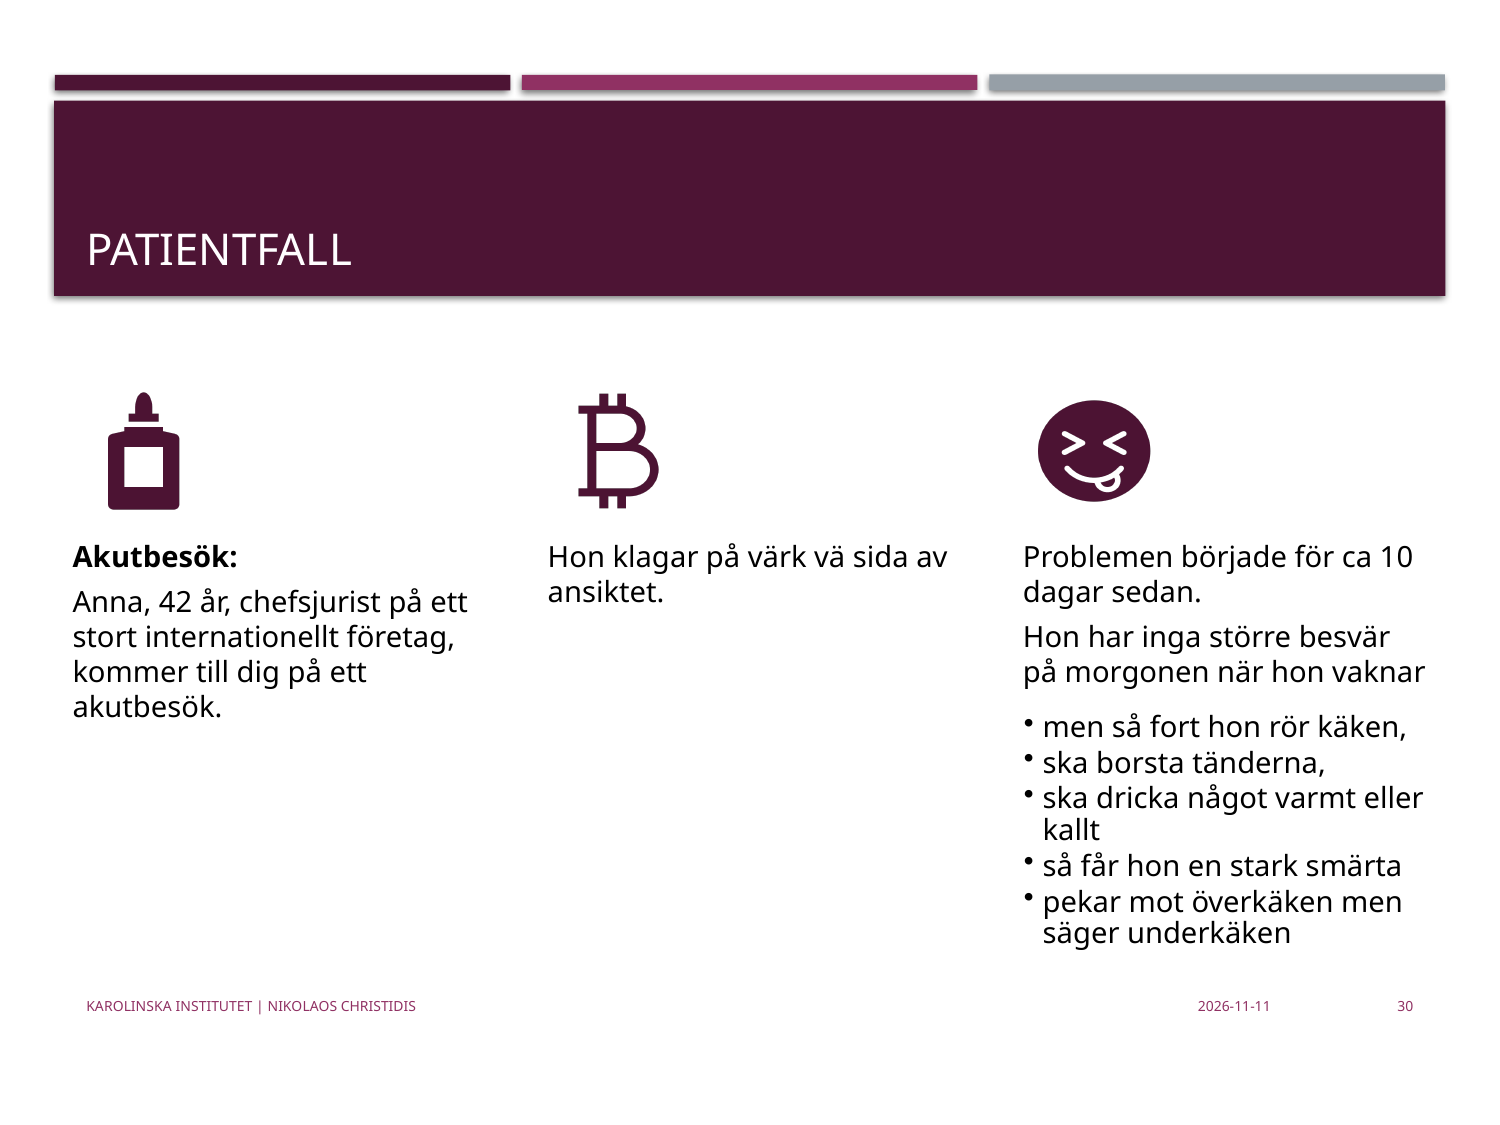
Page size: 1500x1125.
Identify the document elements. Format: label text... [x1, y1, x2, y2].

footer Karolinska Institutet | Nikolaos Christidis [71, 976, 923, 1037]
title Patientfall [71, 115, 1429, 282]
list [70, 357, 1429, 962]
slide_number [935, 977, 1286, 1037]
slide_number 30 [1298, 977, 1429, 1037]
